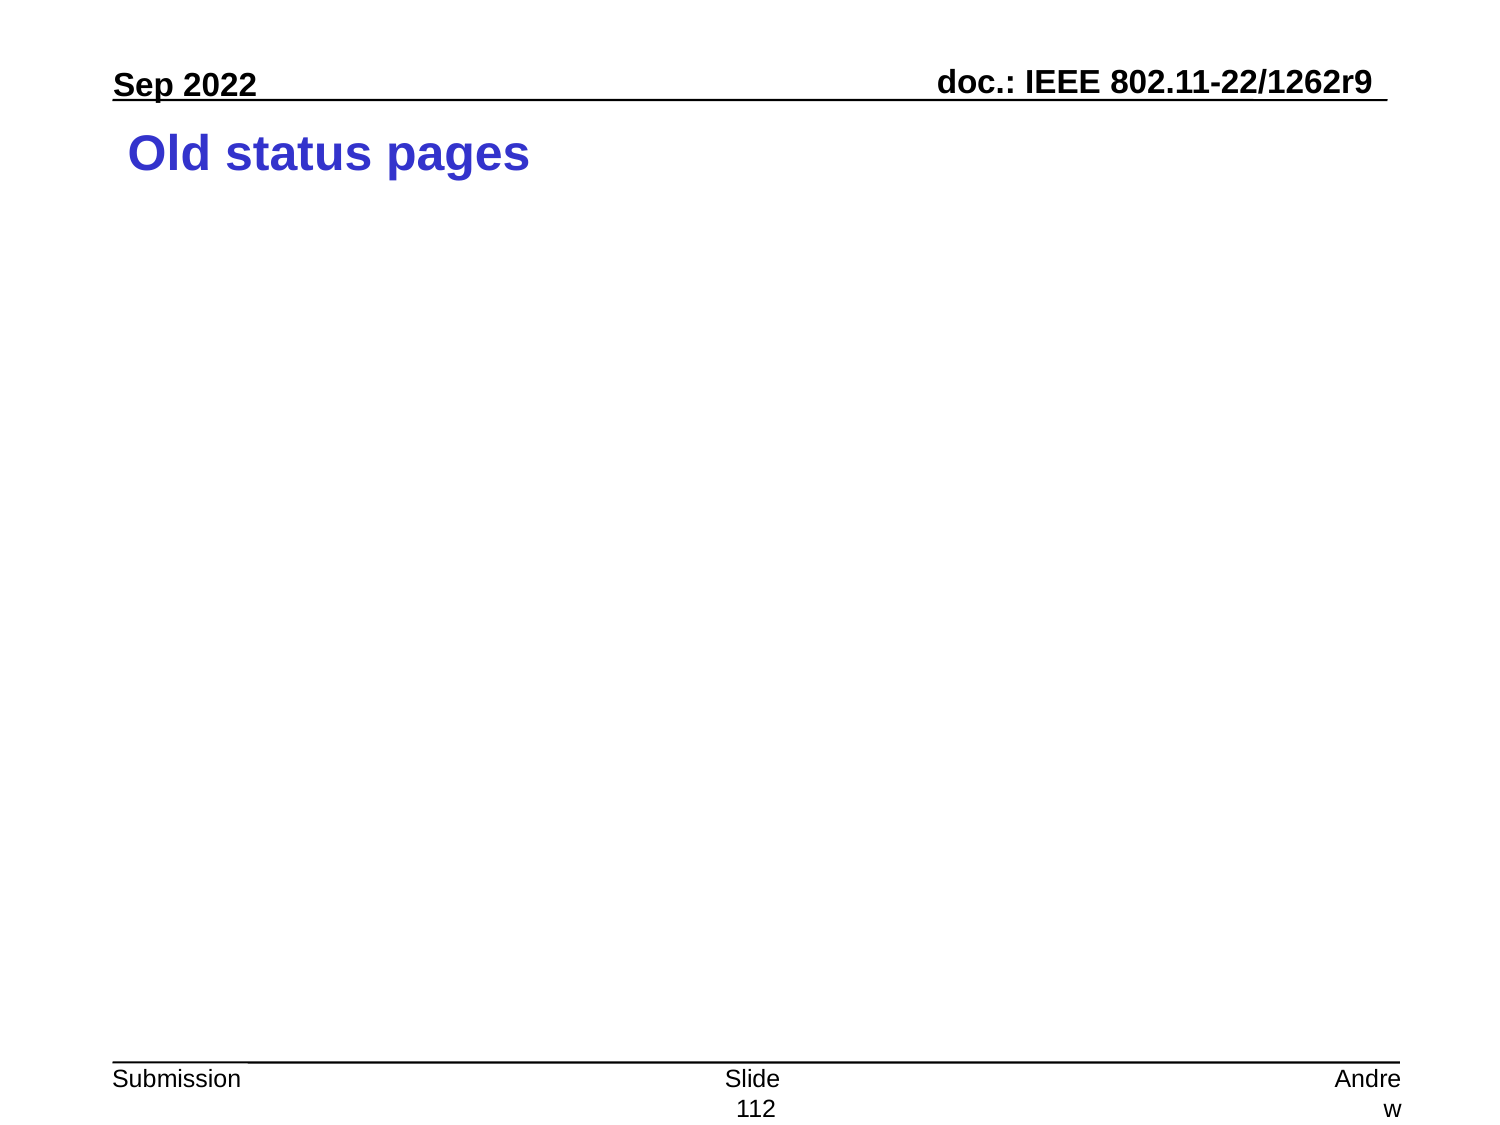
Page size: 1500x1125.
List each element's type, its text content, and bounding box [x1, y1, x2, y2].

slide_number Slide 112 [709, 1061, 803, 1093]
title Old status pages [112, 112, 1388, 288]
footer Andrew Myles, Cisco [1320, 1061, 1402, 1093]
